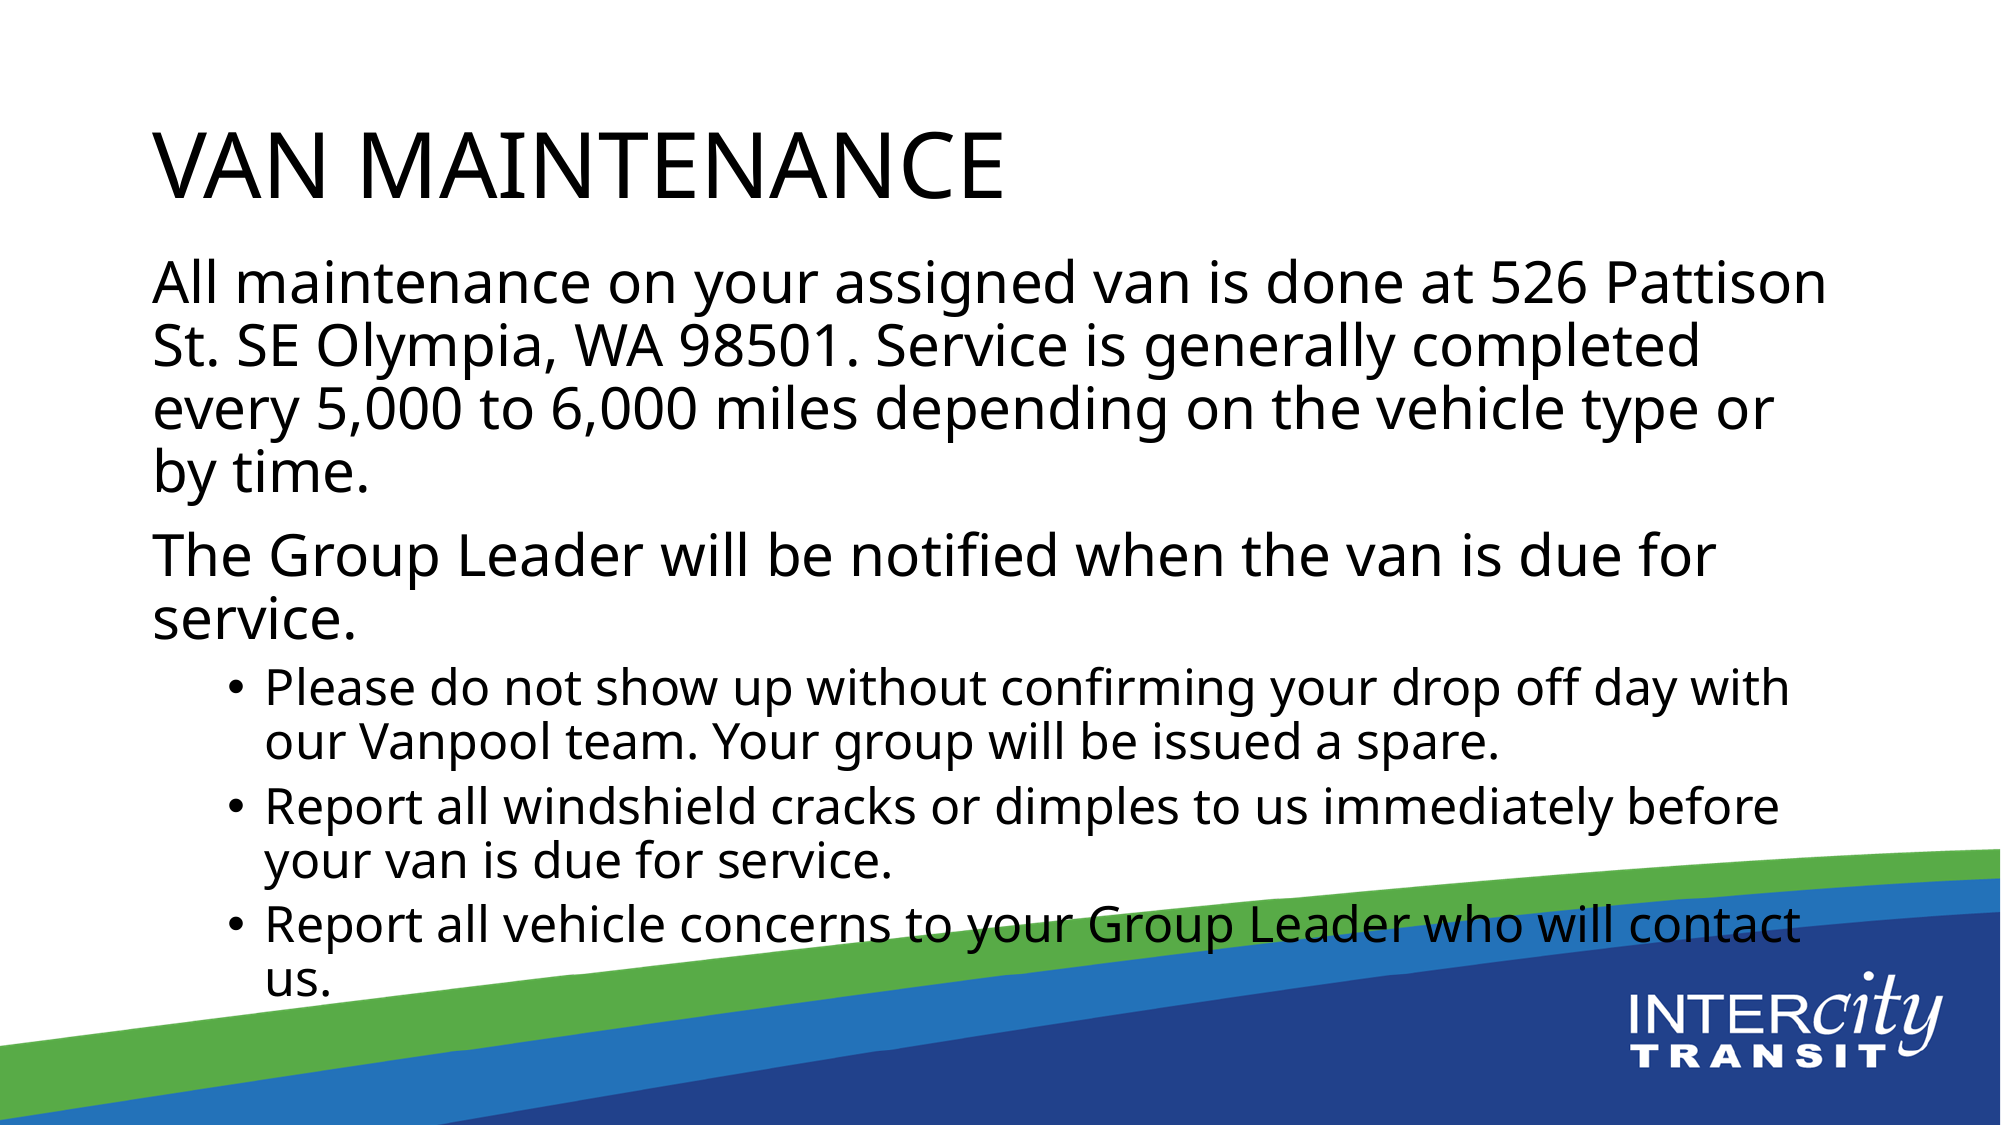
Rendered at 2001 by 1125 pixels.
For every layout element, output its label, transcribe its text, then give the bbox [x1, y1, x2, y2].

title Van maintenance [137, 59, 1863, 246]
list All maintenance on your assigned van is done at 526 Pattison St. SE Olympia, WA 98501. Service is generally completed every 5,000 to 6,000 miles depending on the vehicle type or by time. The Group Leader will be notified when the van is due for service. Please do not show up without confirming your drop off day with our Vanpool team. Your group will be issued a spare. Report all windshield cracks or dimples to us immediately before your van is due for service. Report all vehicle concerns to your Group Leader who will contact us. [137, 246, 1863, 960]
picture [0, 823, 2001, 1125]
